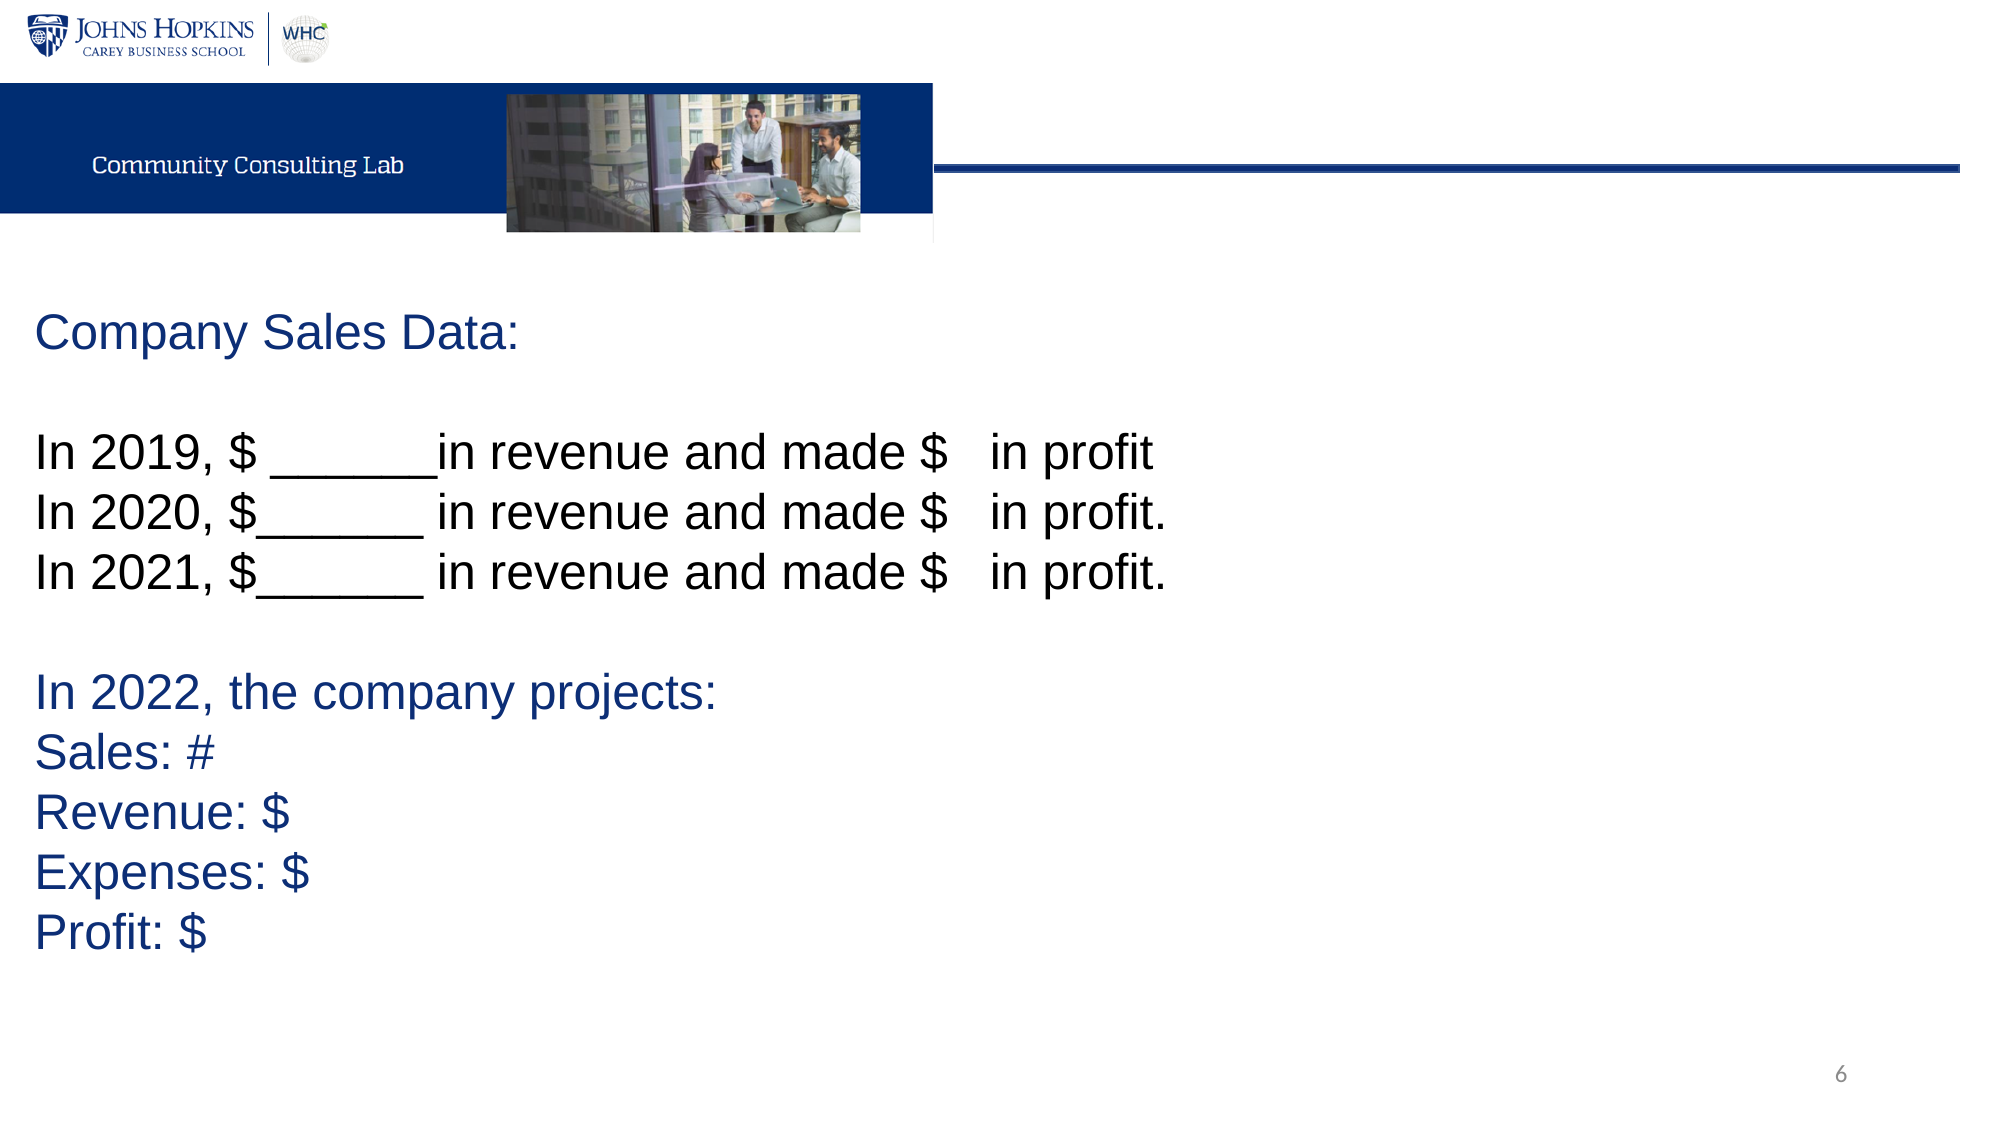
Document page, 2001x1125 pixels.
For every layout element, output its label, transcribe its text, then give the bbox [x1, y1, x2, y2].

text_box [934, 164, 1960, 173]
slide_number 6 [1412, 1042, 1863, 1103]
text_box Company Sales Data: In 2019, $ ______in revenue and made $ in profit In 2020, $______ in revenue and made $ in profit. In 2021, $______ in revenue and made $ in profit. In 2022, the company projects: Sales: # Revenue: $ Expenses: $ Profit: $ [19, 418, 1921, 911]
picture [0, 0, 934, 255]
